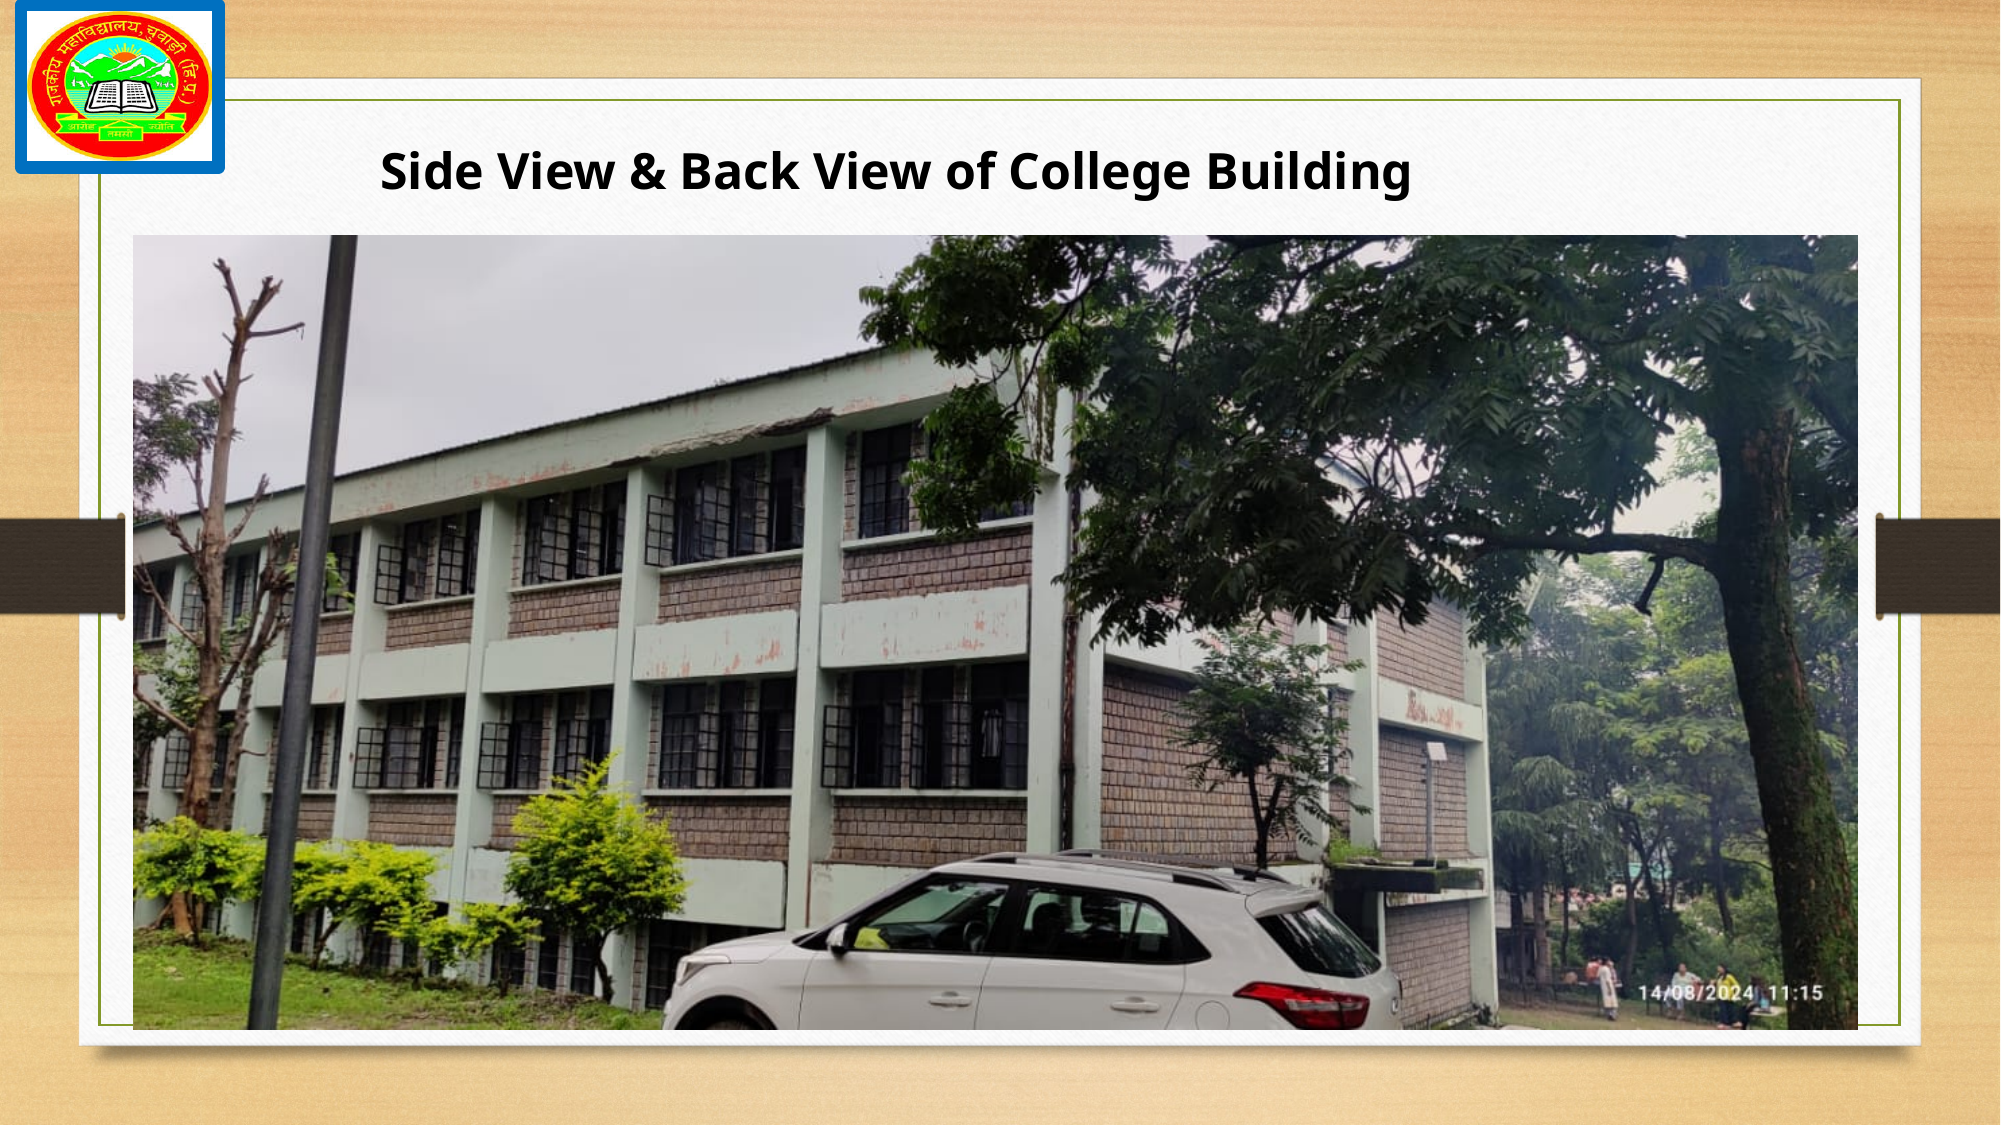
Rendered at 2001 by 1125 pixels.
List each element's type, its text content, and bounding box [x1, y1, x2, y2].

picture [26, 11, 213, 162]
text_box Side View & Back View of College Building [365, 132, 1567, 208]
picture [0, 0, 2001, 1125]
